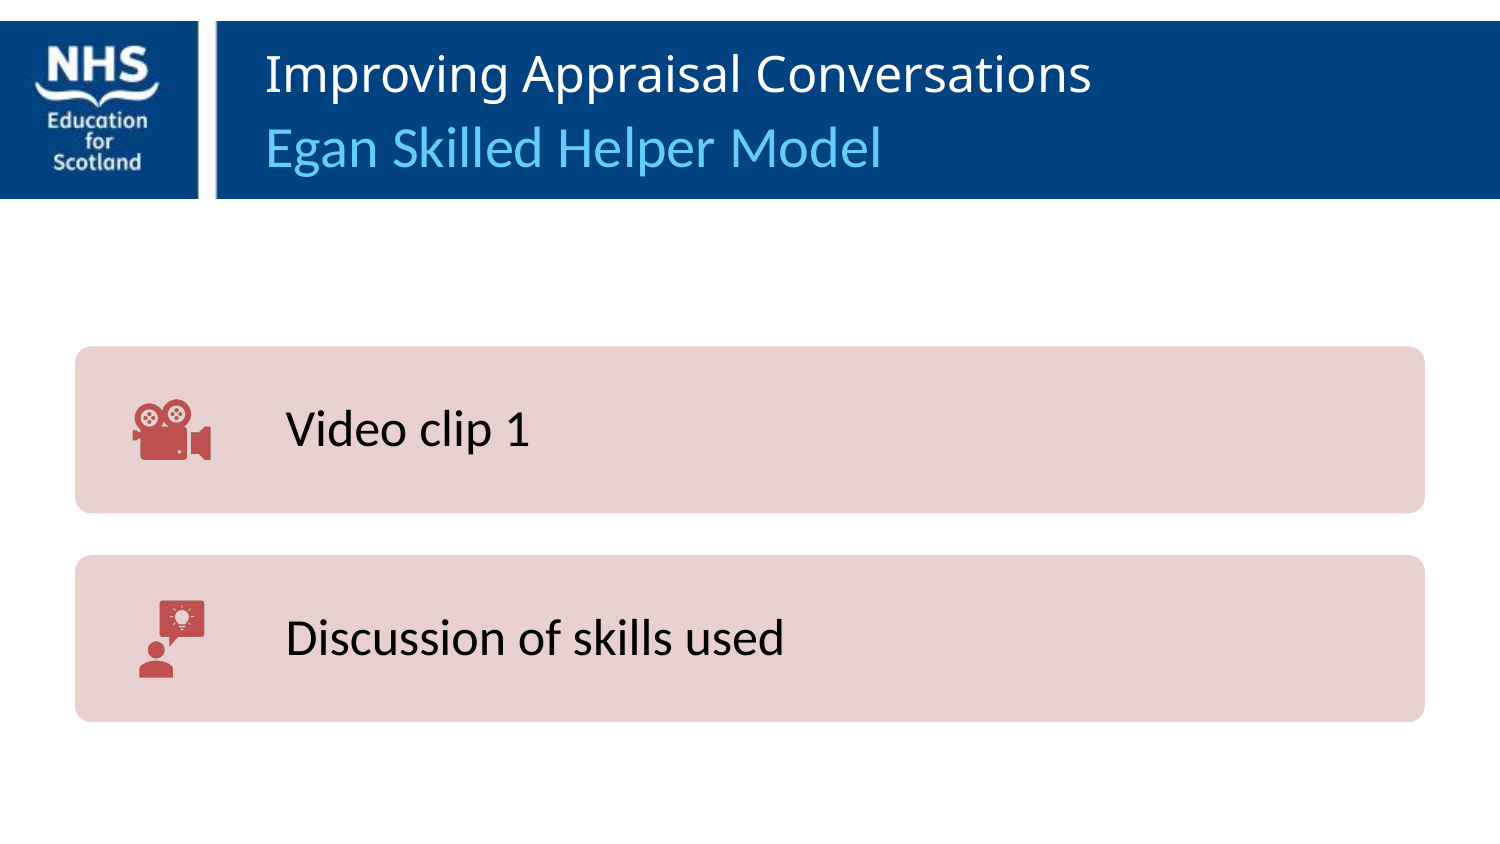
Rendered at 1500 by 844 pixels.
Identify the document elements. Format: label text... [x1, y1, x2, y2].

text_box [74, 255, 1426, 813]
list Improving Appraisal Conversations [250, 31, 1441, 116]
list Egan Skilled Helper Model [250, 116, 1441, 191]
picture [0, 21, 1500, 199]
